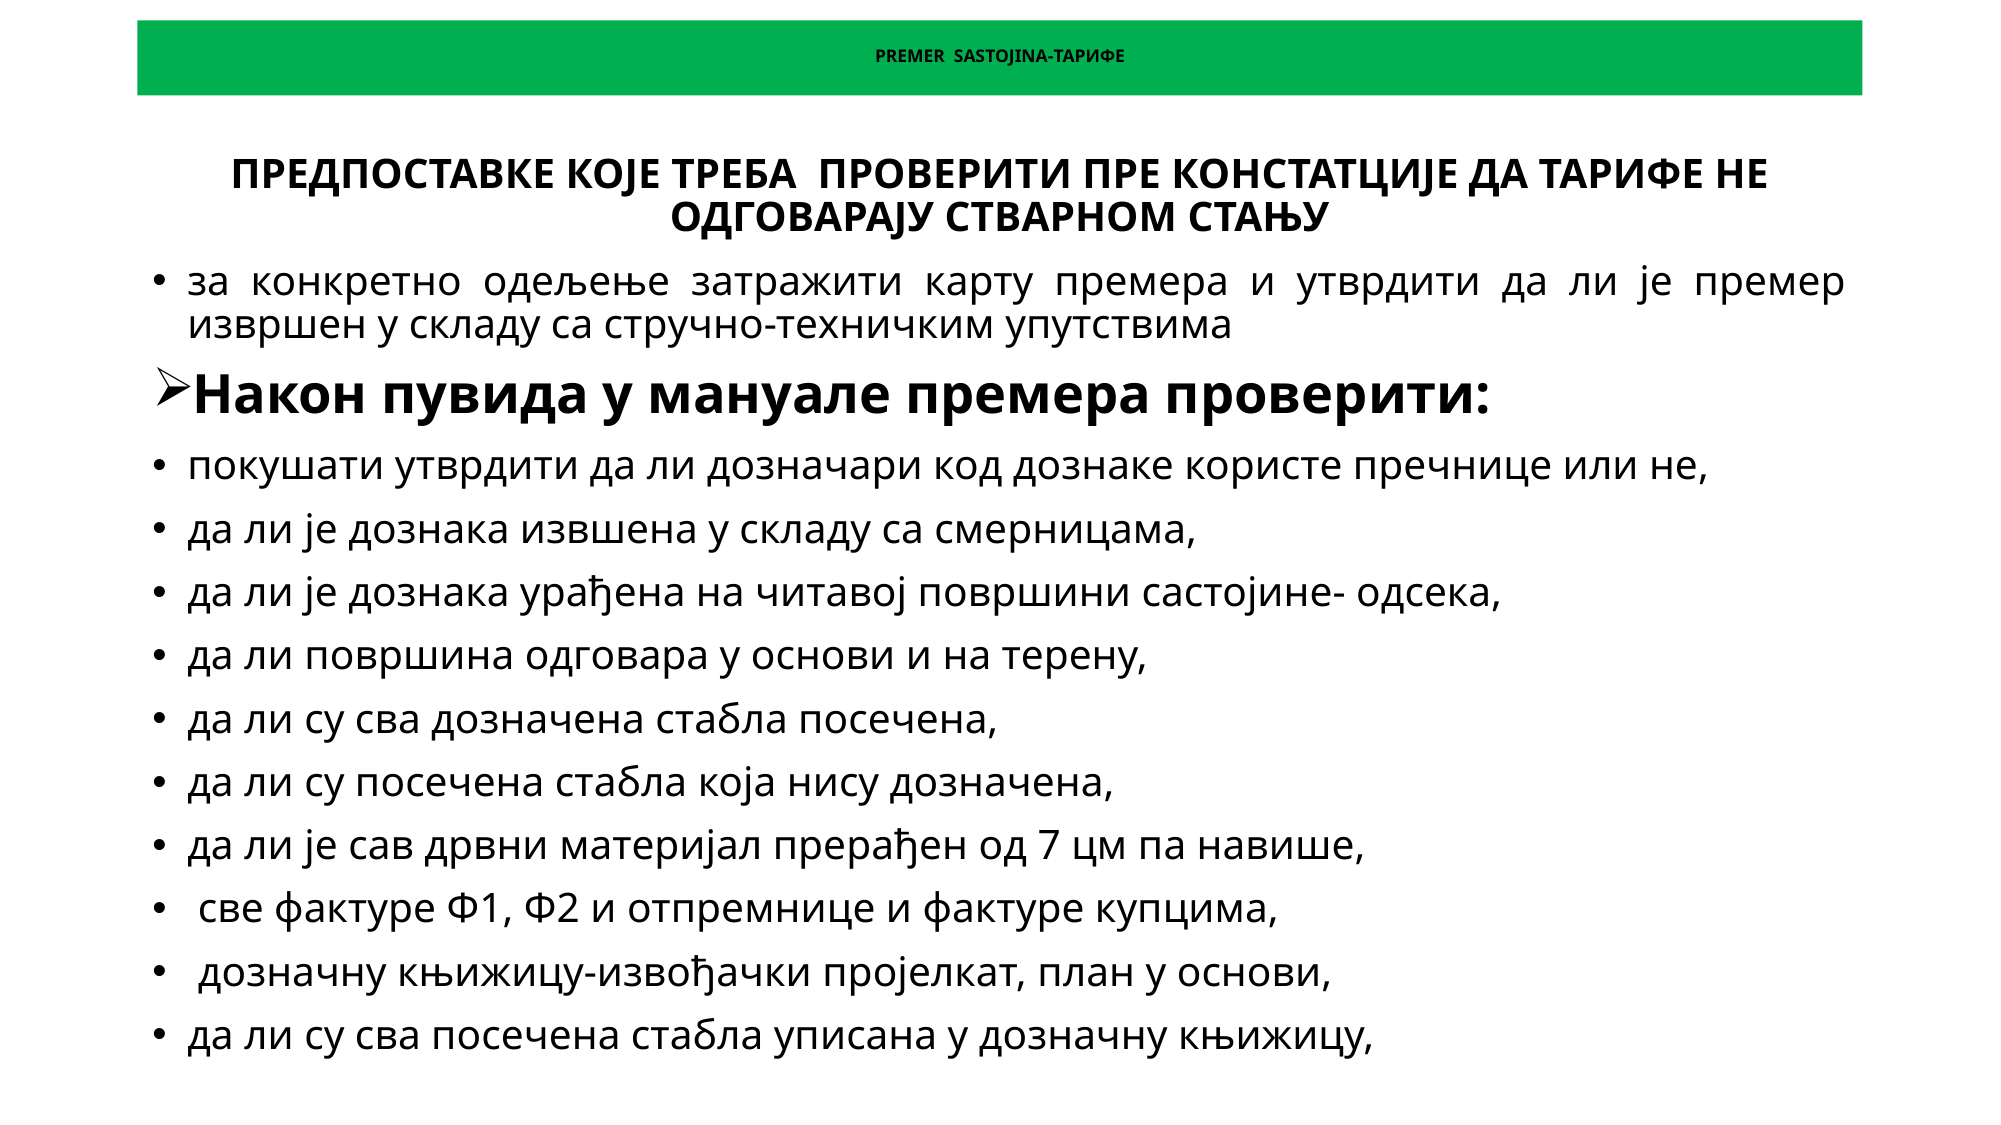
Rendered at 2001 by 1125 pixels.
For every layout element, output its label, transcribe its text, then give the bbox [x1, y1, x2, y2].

list ПРЕДПОСТАВКЕ КОЈЕ ТРЕБА ПРОВЕРИТИ ПРЕ КОНСТАТЦИЈЕ ДА ТАРИФЕ НЕ ОДГОВАРАЈУ СТВАРНОМ СТАЊУ за конкретно одељење затражити карту премера и утврдити да ли је премер извршен у складу са стручно-техничким упутствима Након пувида у мануале премера проверити: покушати утврдити да ли дозначари код дознаке користе пречнице или не, да ли је дознака извшена у складу са смерницама, да ли је дознака урађена на читавој површини састојине- одсека, да ли површина одговара у основи и на терену, да ли су сва дозначена стабла посечена, да ли су посечена стабла која нису дозначена, да ли је сав дрвни материјал прерађен од 7 цм па навише, све фактуре Ф1, Ф2 и отпремнице и фактуре купцима, дозначну књижицу-извођачки пројелкат, план у основи, да ли су сва посечена стабла уписана у дозначну књижицу, [137, 145, 1863, 1071]
title PREMER SASTOJINA-ТАРИФЕ [137, 20, 1863, 96]
